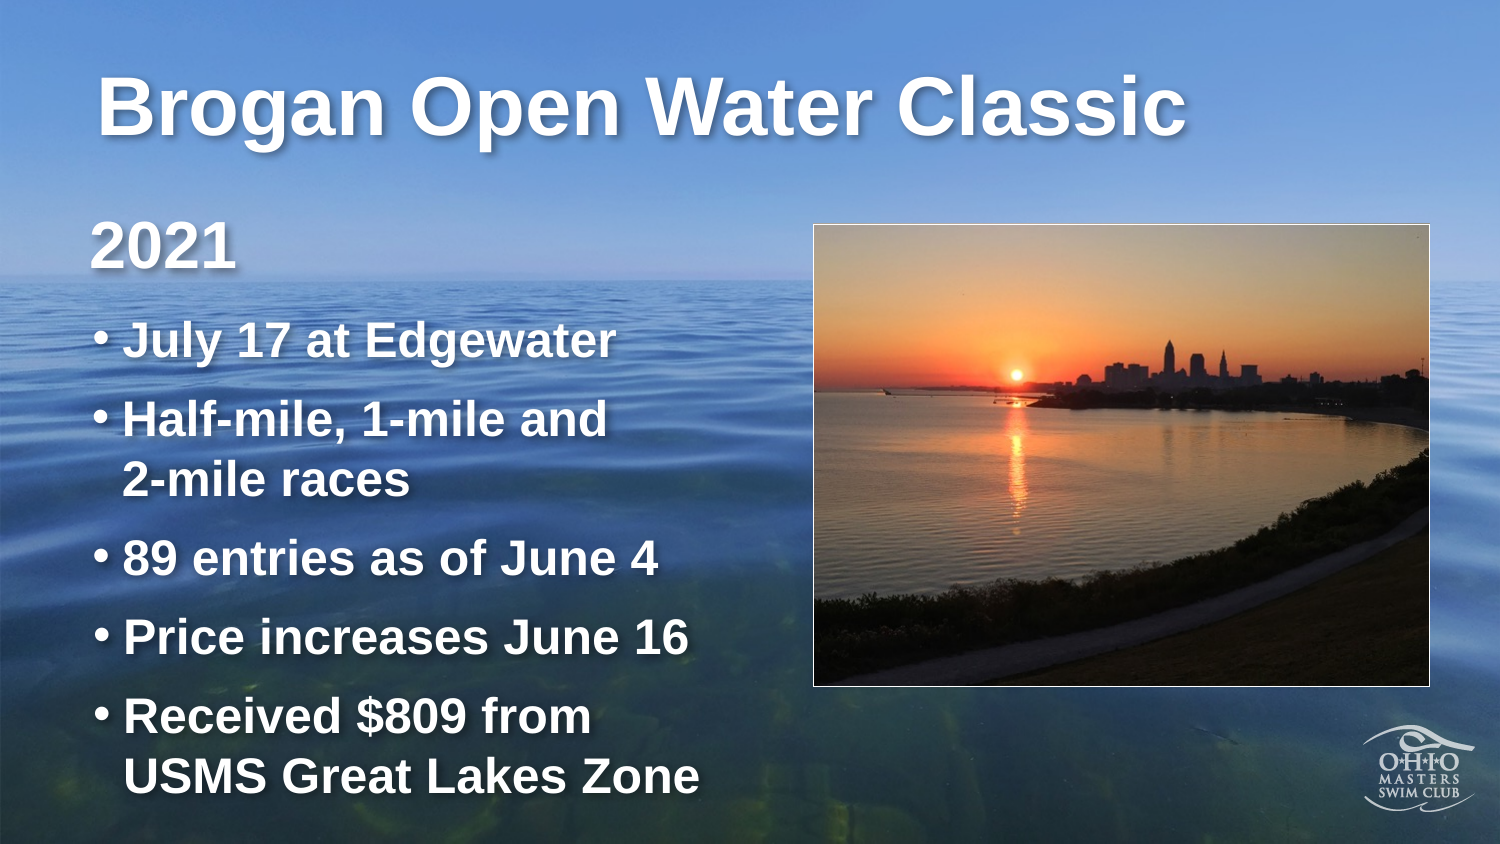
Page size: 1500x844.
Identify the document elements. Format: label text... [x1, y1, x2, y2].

text_box Half-mile, 1-mile and 2-mile races [77, 378, 638, 514]
text_box July 17 at Edgewater [77, 299, 633, 375]
text_box Price increases June 16 [78, 597, 705, 672]
picture [0, 0, 1500, 844]
text_box 2021 [74, 194, 869, 290]
text_box Brogan Open Water Classic [81, 45, 1204, 160]
text_box Received $809 from USMS Great Lakes Zone [78, 675, 716, 811]
text_box 89 entries as of June 4 [77, 518, 675, 593]
